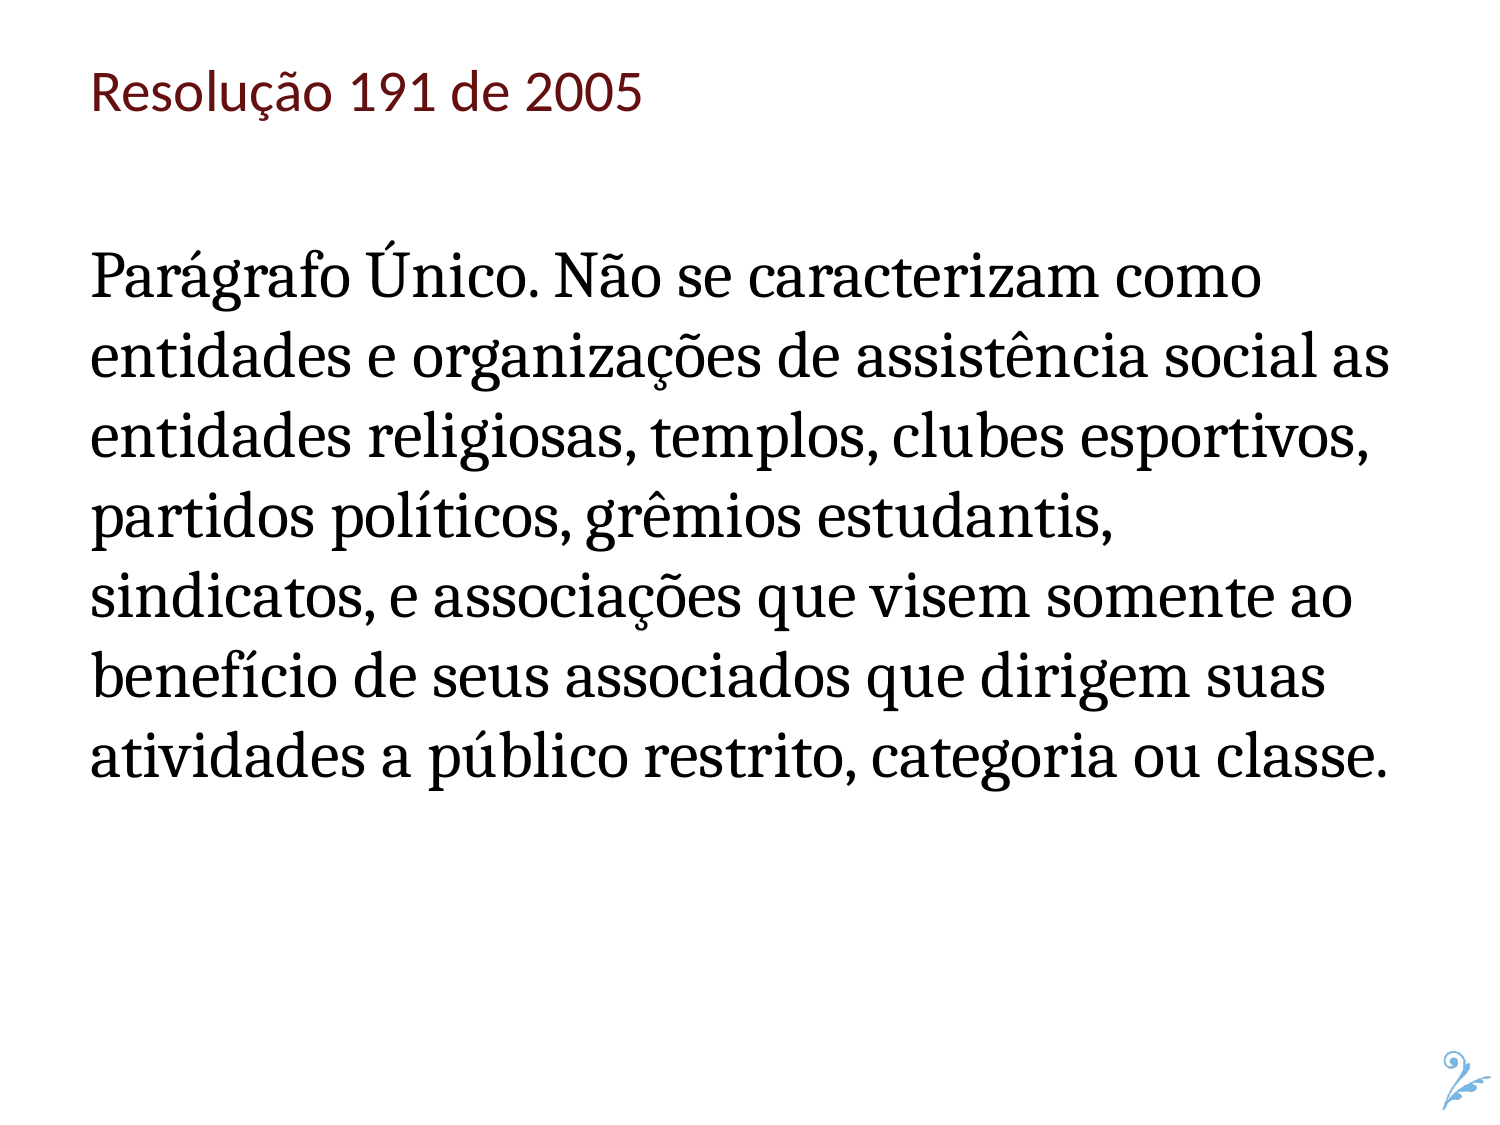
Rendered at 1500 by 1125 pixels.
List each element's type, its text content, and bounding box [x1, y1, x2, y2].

list Parágrafo Único. Não se caracterizam como entidades e organizações de assistência social as entidades religiosas, templos, clubes esportivos, partidos políticos, grêmios estudantis, sindicatos, e associações que visem somente ao benefício de seus associados que dirigem suas atividades a público restrito, categoria ou classe. [75, 223, 1425, 1005]
title Resolução 191 de 2005 [75, 45, 1425, 132]
picture [1441, 1045, 1500, 1125]
